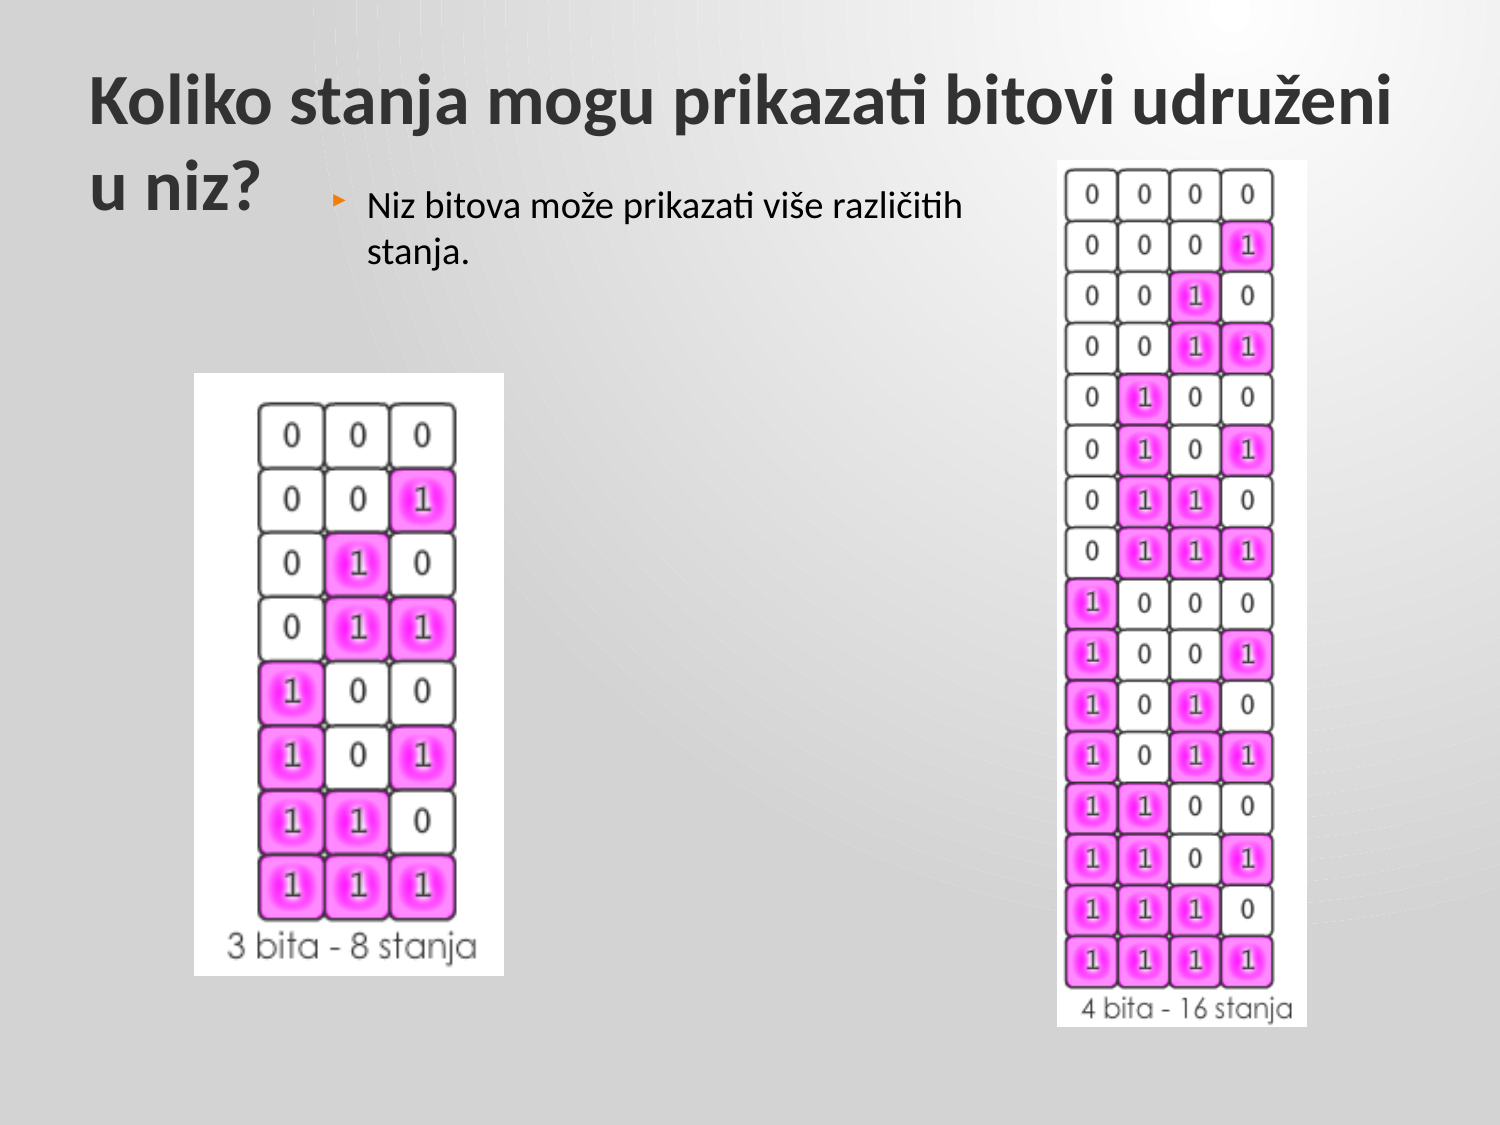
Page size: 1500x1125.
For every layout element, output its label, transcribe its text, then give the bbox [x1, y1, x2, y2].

title Koliko stanja mogu prikazati bitovi udruženi u niz? [75, 45, 1425, 233]
picture [194, 373, 504, 977]
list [1056, 160, 1307, 1027]
list Niz bitova može prikazati više različitih stanja. [301, 233, 988, 282]
